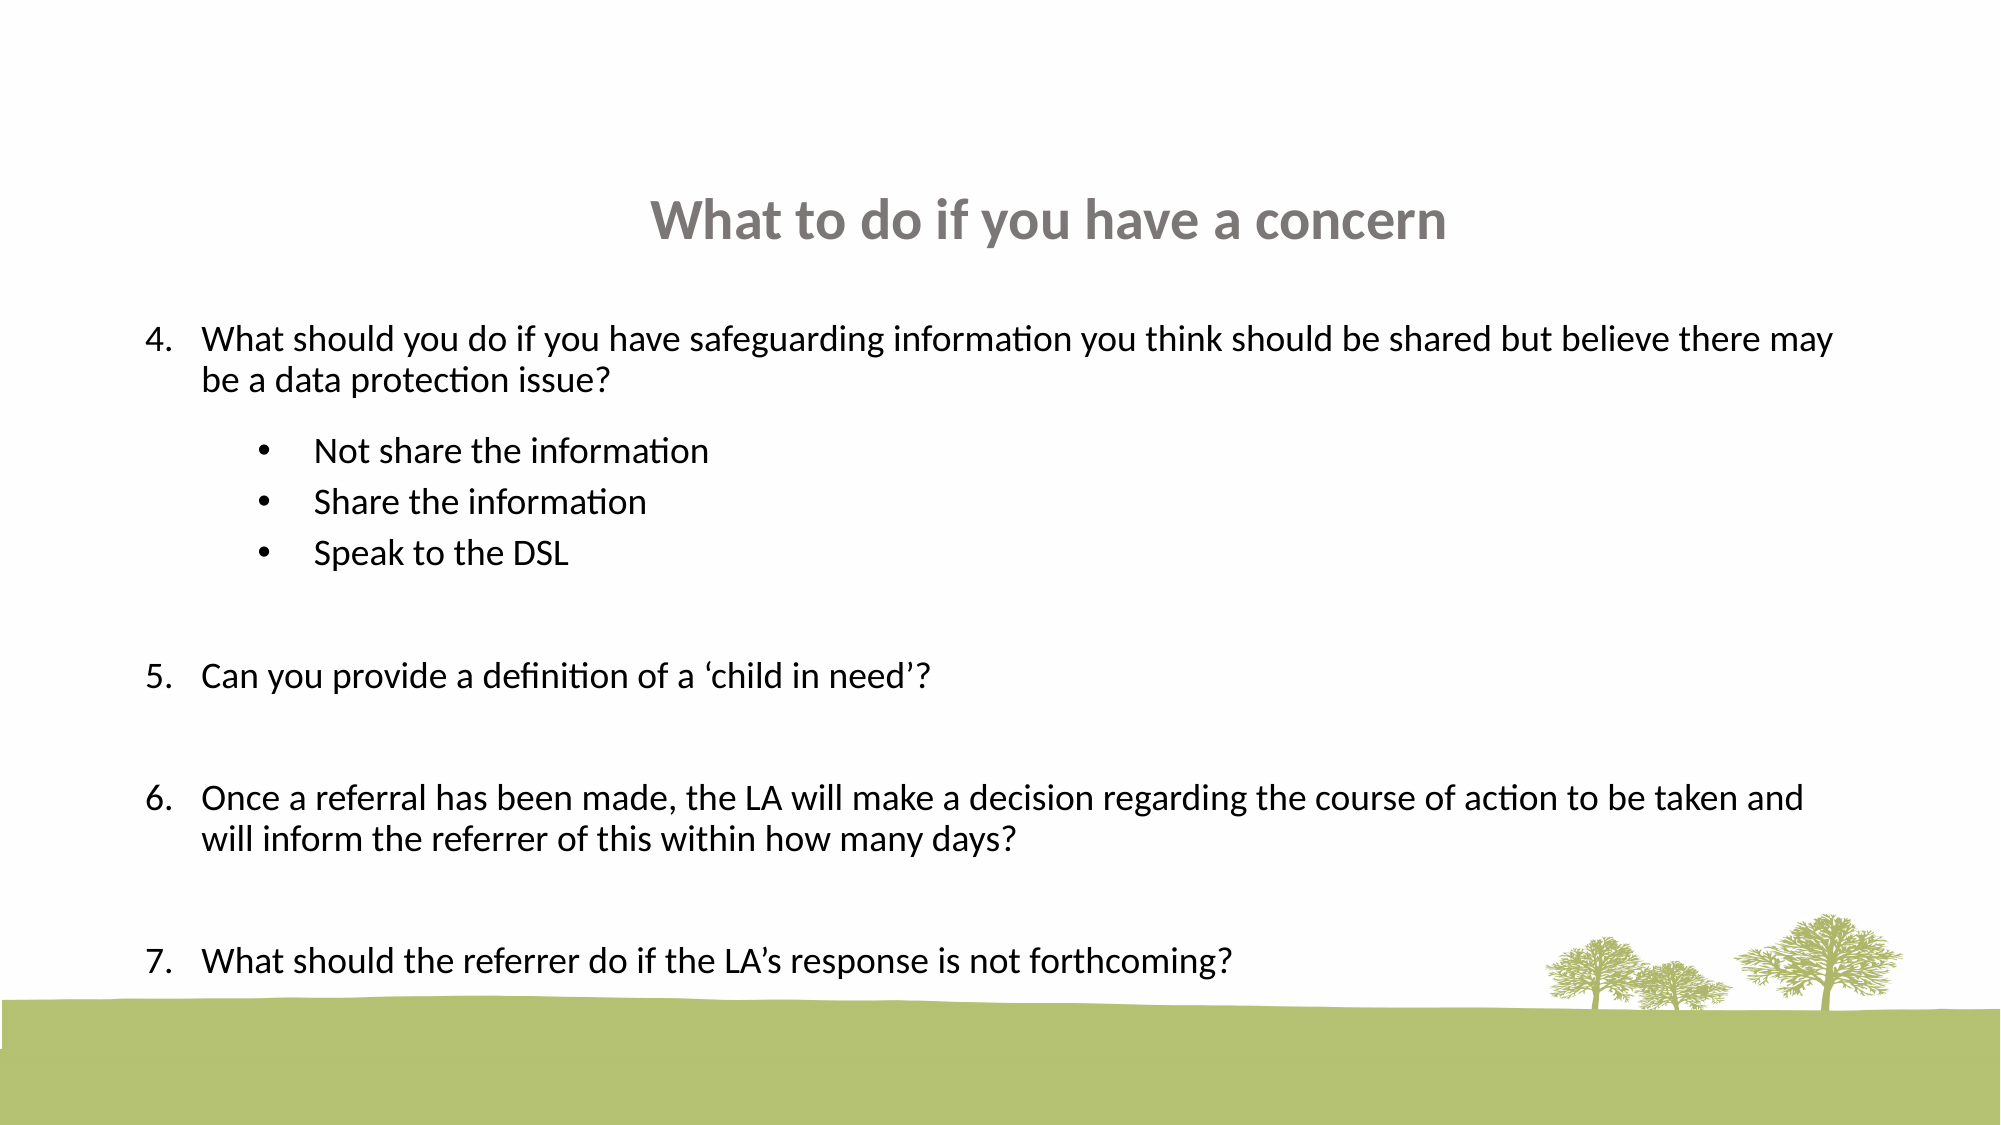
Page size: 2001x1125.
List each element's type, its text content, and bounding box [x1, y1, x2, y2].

picture [0, 0, 2001, 1125]
list What should you do if you have safeguarding information you think should be shared but believe there may be a data protection issue? Not share the information Share the information Speak to the DSL Can you provide a definition of a ‘child in need’? Once a referral has been made, the LA will make a decision regarding the course of action to be taken and will inform the referrer of this within how many days? What should the referrer do if the LA’s response is not forthcoming? [130, 311, 1870, 1003]
list What to do if you have a concern [178, 182, 1919, 287]
